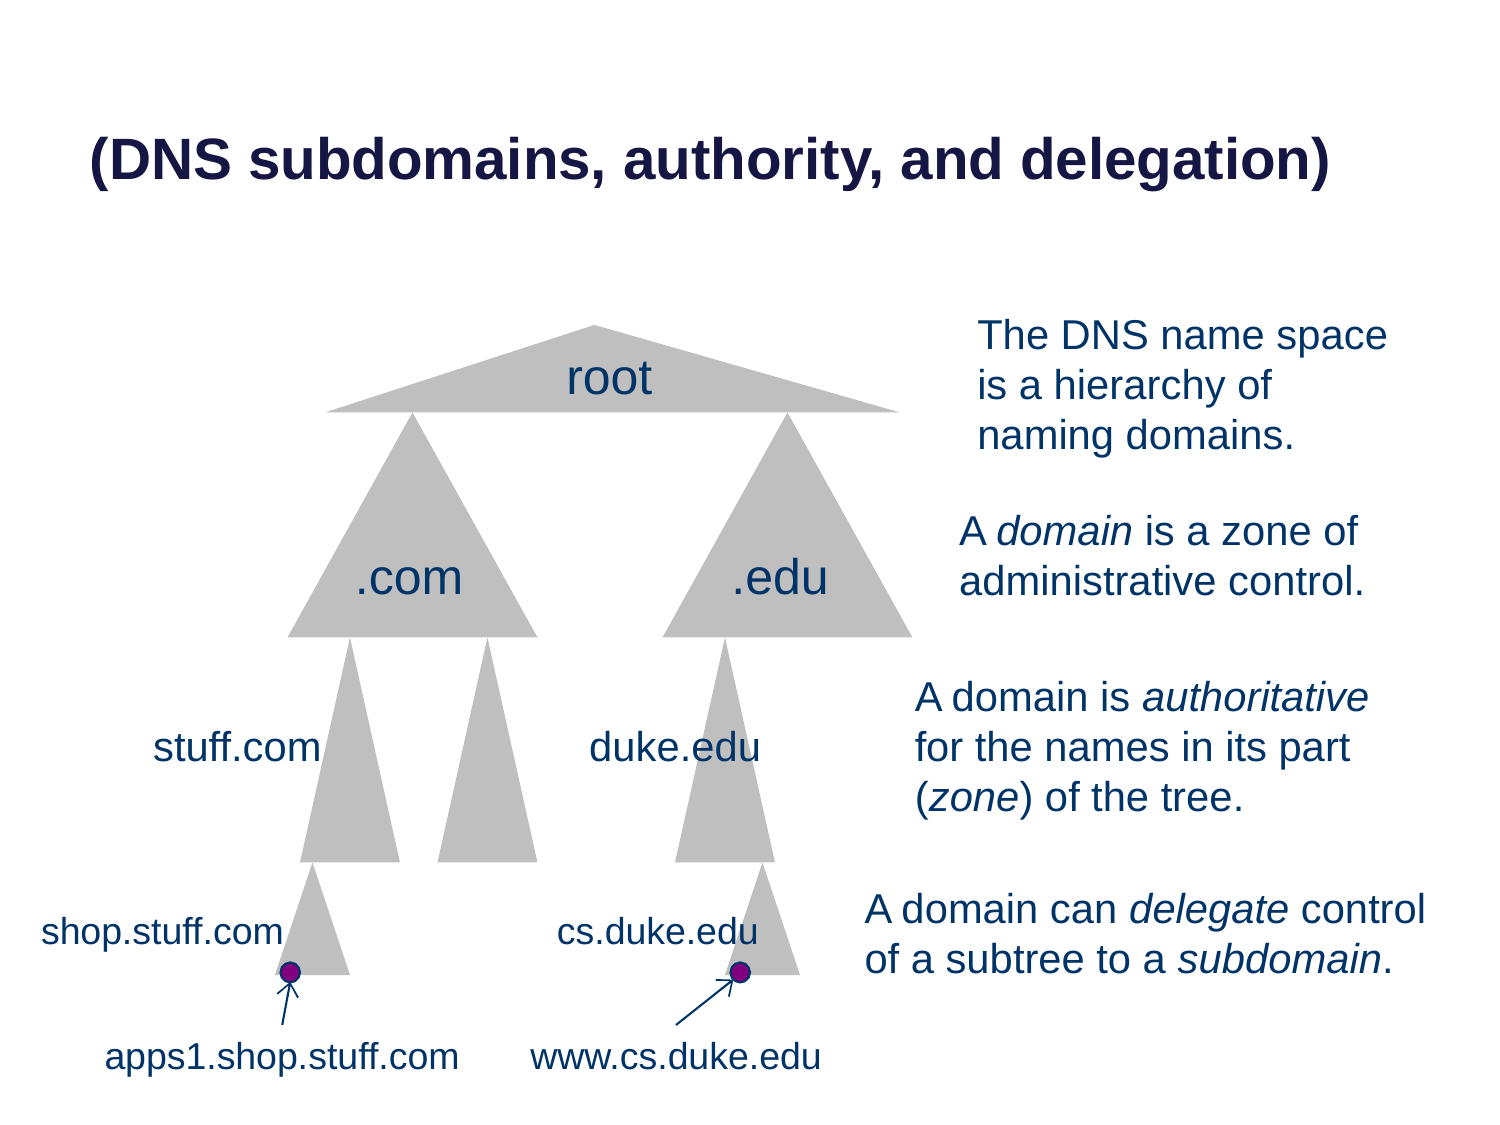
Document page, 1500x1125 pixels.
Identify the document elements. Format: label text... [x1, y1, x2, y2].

text_box .com [340, 537, 479, 613]
text_box The DNS name space is a hierarchy of naming domains. [962, 299, 1418, 465]
text_box [708, 637, 742, 712]
text_box [675, 778, 775, 863]
text_box [730, 962, 751, 983]
text_box apps1.shop.stuff.com [89, 1024, 475, 1085]
text_box duke.edu [574, 712, 776, 778]
text_box [324, 339, 901, 413]
text_box [662, 413, 913, 638]
text_box stuff.com [138, 712, 337, 778]
text_box [300, 637, 400, 863]
text_box www.cs.duke.edu [515, 1024, 837, 1085]
text_box [560, 324, 634, 336]
text_box [280, 962, 301, 983]
text_box [287, 413, 538, 638]
text_box [274, 862, 350, 976]
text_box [264, 999, 308, 1008]
text_box root [551, 336, 668, 412]
text_box A domain is a zone of administrative control. [944, 496, 1488, 612]
text_box [725, 862, 800, 976]
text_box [681, 973, 728, 1032]
text_box shop.stuff.com [26, 899, 299, 960]
text_box .edu [716, 537, 844, 613]
text_box cs.duke.edu [542, 899, 774, 960]
text_box A domain can delegate control of a subtree to a subdomain. [849, 874, 1463, 990]
text_box A domain is authoritative for the names in its part (zone) of the tree. [900, 662, 1400, 874]
text_box [437, 637, 538, 863]
title (DNS subdomains, authority, and delegation) [75, 0, 1425, 200]
